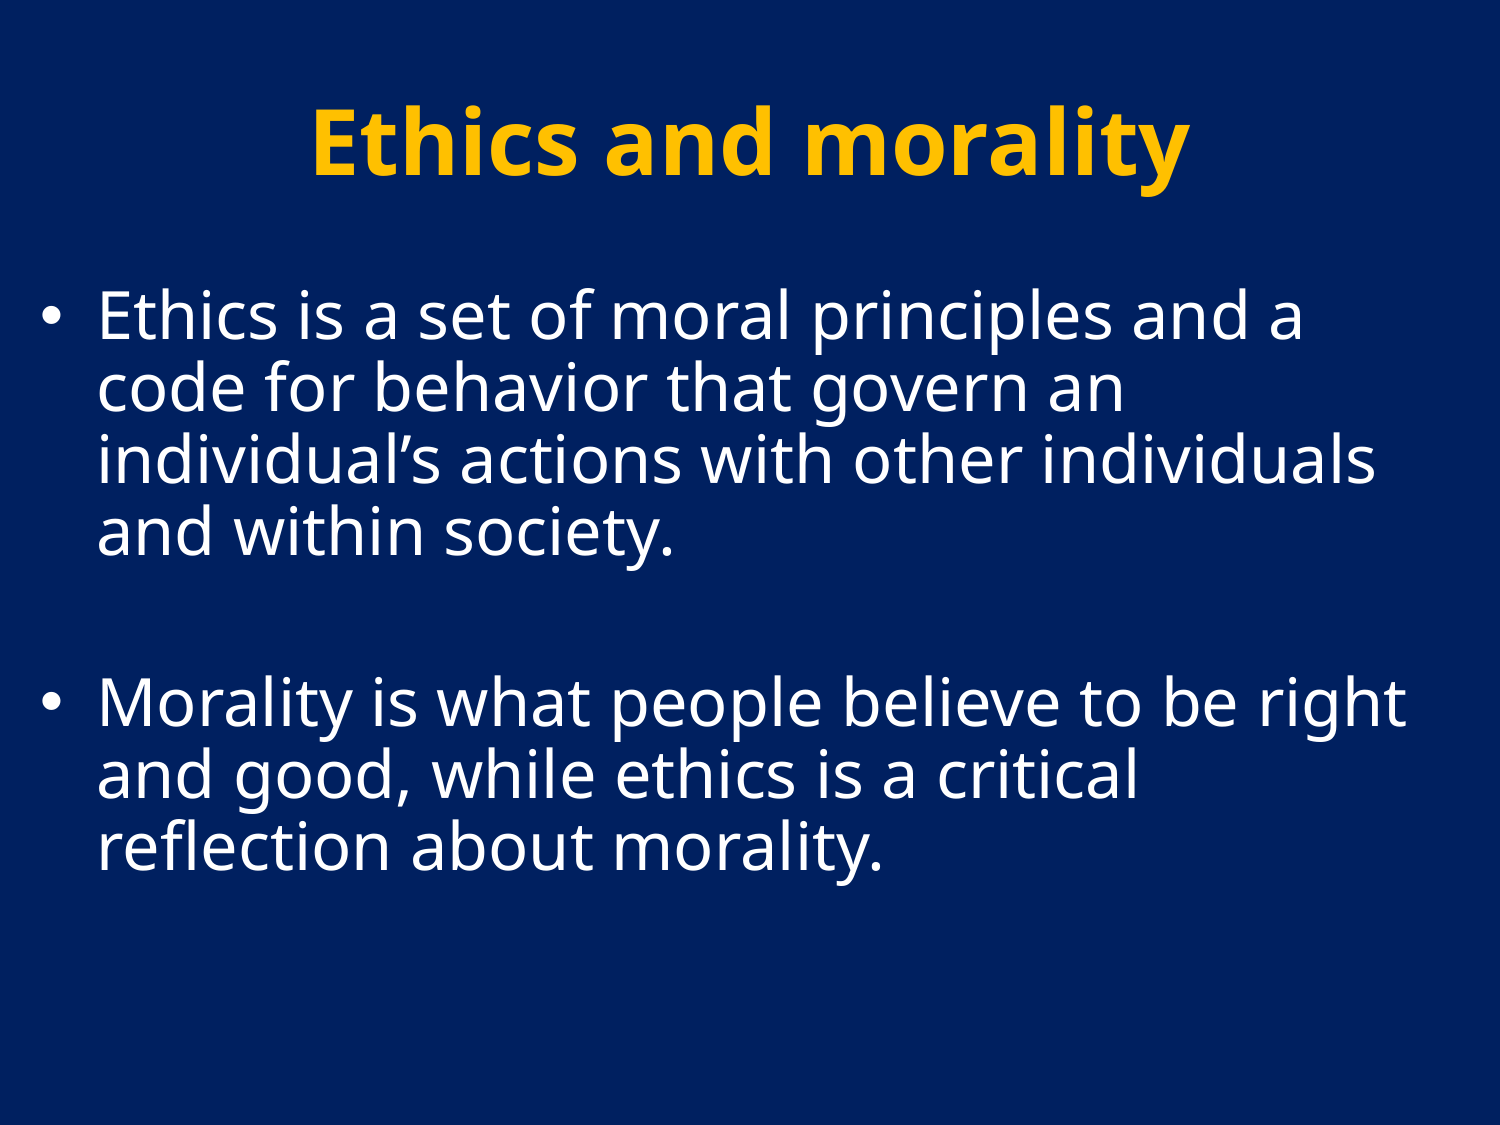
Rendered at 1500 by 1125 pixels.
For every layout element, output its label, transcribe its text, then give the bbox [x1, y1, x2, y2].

title Ethics and morality [75, 45, 1425, 233]
list Ethics is a set of moral principles and a code for behavior that govern an individual’s actions with other individuals and within society. Morality is what people believe to be right and good, while ethics is a critical reflection about morality. [24, 275, 1463, 1018]
